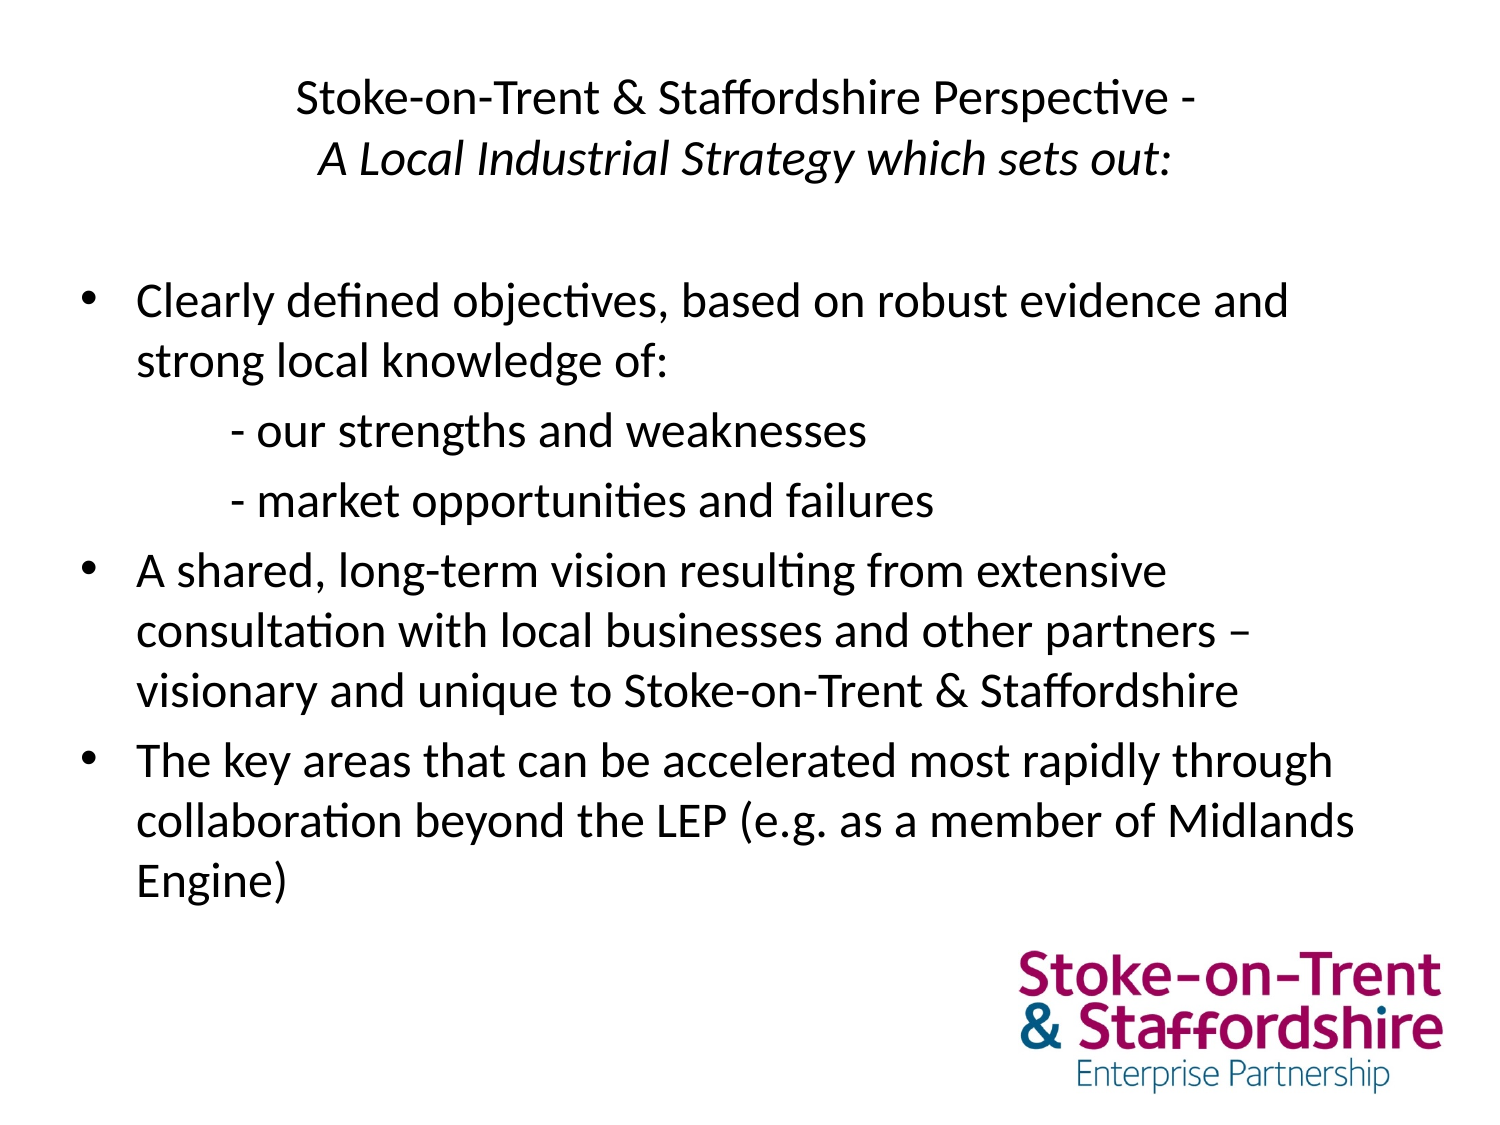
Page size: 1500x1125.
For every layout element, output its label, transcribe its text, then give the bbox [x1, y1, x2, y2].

list Clearly defined objectives, based on robust evidence and strong local knowledge of: - our strengths and weaknesses - market opportunities and failures A shared, long-term vision resulting from extensive consultation with local businesses and other partners – visionary and unique to Stoke-on-Trent & Staffordshire The key areas that can be accelerated most rapidly through collaboration beyond the LEP (e.g. as a member of Midlands Engine) [64, 260, 1415, 947]
title Stoke-on-Trent & Staffordshire Perspective - A Local Industrial Strategy which sets out: [64, 54, 1427, 195]
picture [1018, 949, 1444, 1095]
text_box Event title here [3, 950, 1137, 1123]
